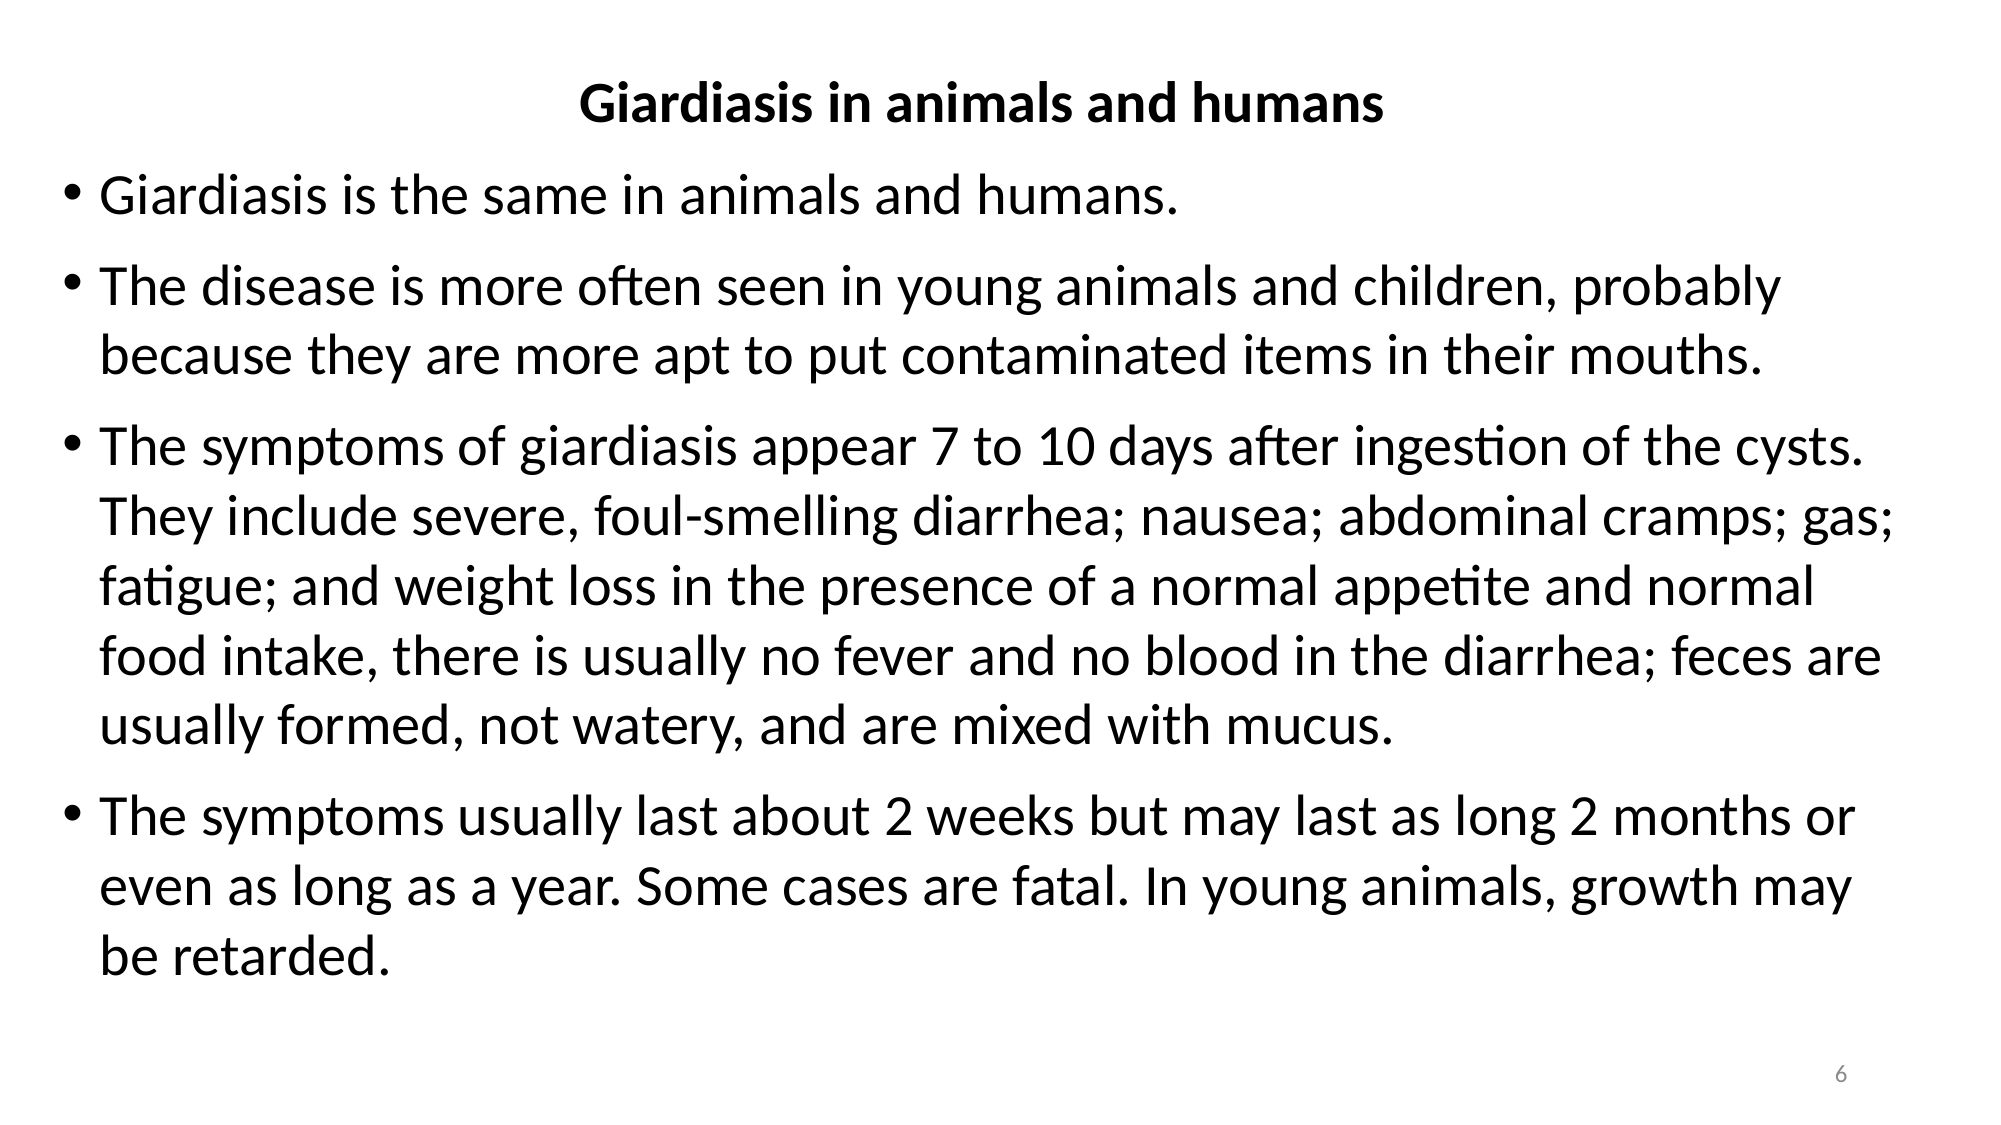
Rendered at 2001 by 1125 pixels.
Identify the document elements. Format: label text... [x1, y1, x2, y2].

slide_number 6 [1412, 1042, 1863, 1103]
list Giardiasis in animals and humans Giardiasis is the same in animals and humans. The disease is more often seen in young animals and children, probably because they are more apt to put contaminated items in their mouths. The symptoms of giardiasis appear 7 to 10 days after ingestion of the cysts. They include severe, foul-smelling diarrhea; nausea; abdominal cramps; gas; fatigue; and weight loss in the presence of a normal appetite and normal food intake, there is usually no fever and no blood in the diarrhea; feces are usually formed, not watery, and are mixed with mucus. The symptoms usually last about 2 weeks but may last as long 2 months or even as long as a year. Some cases are fatal. In young animals, growth may be retarded. [47, 64, 1916, 1085]
